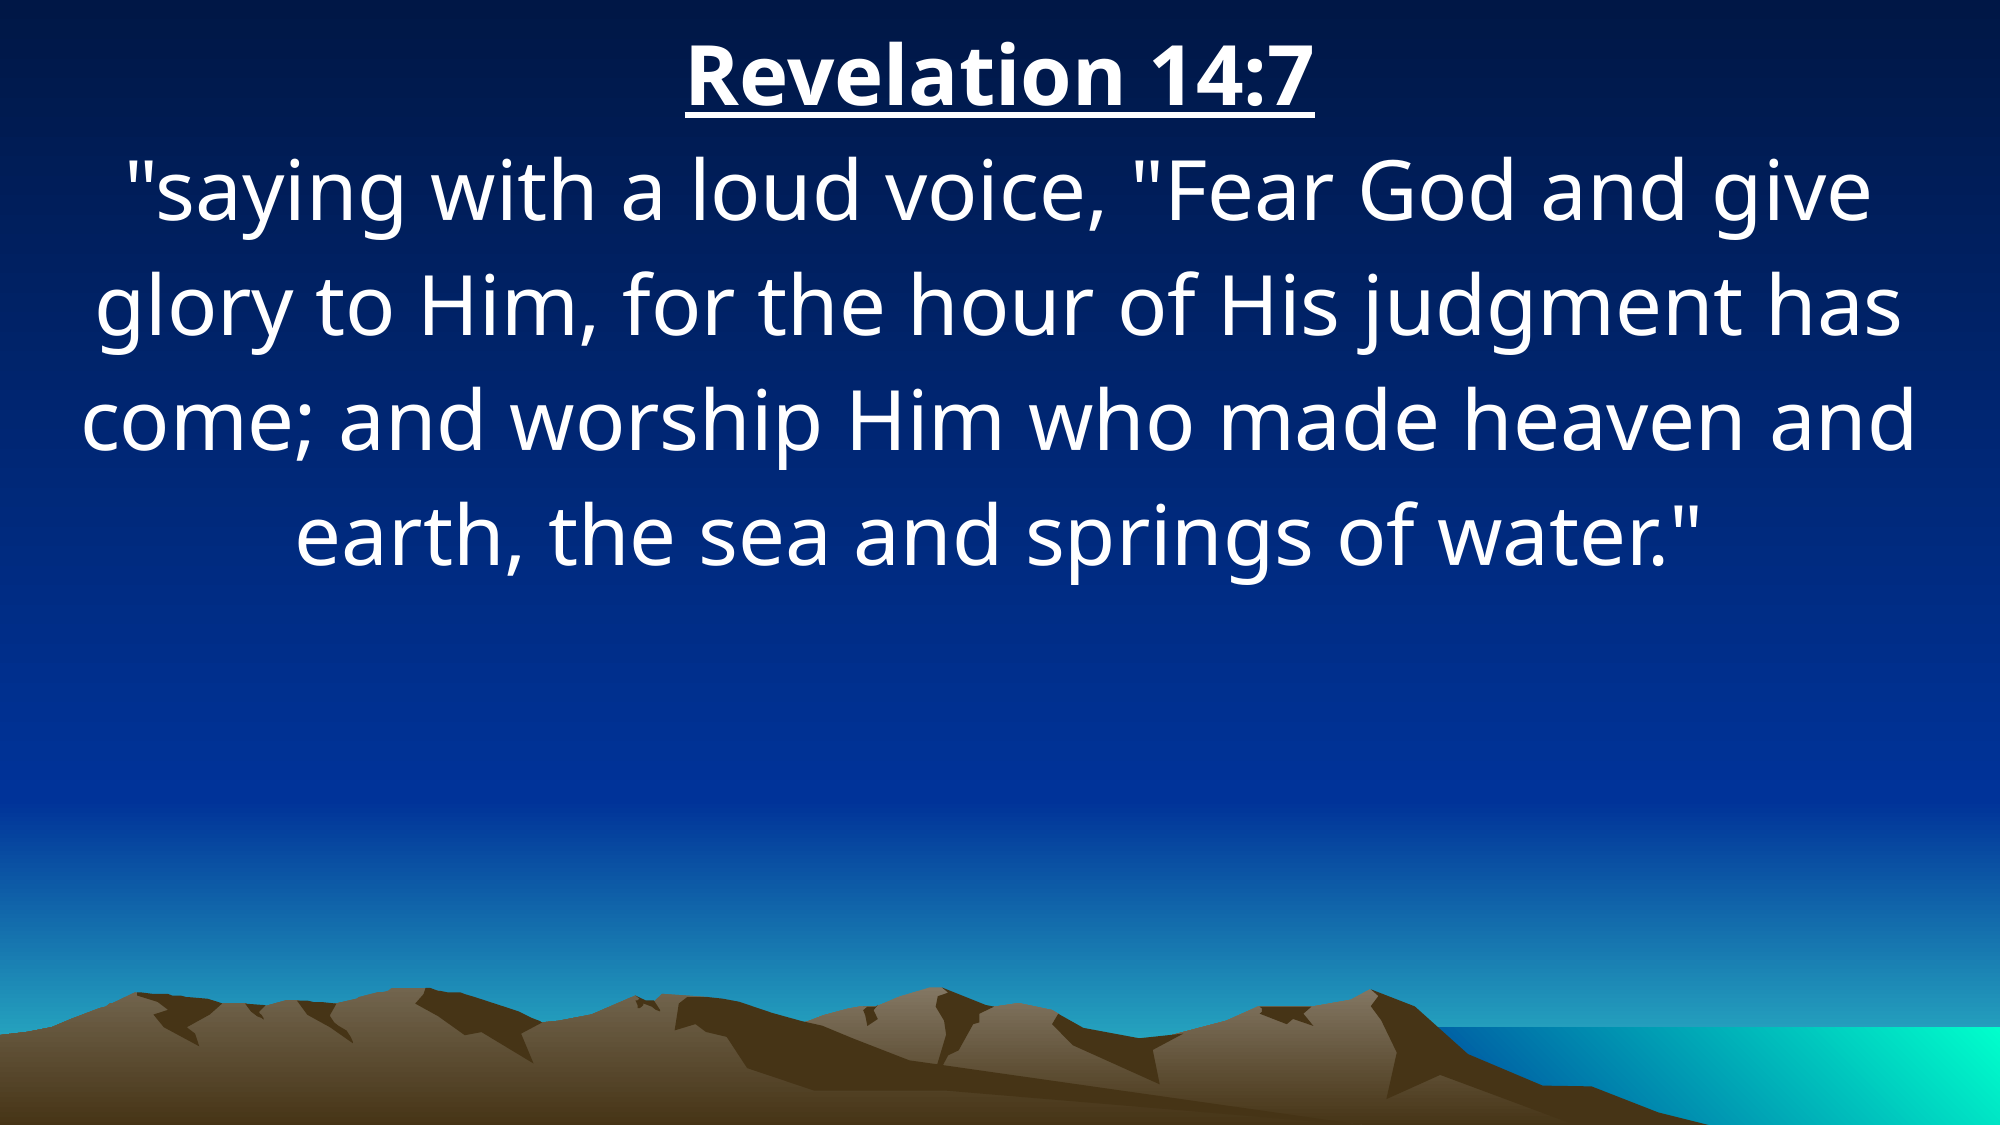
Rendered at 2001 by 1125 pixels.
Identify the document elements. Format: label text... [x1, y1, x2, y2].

text_box Revelation 14:7 "saying with a loud voice, "Fear God and give glory to Him, for the hour of His judgment has come; and worship Him who made heaven and earth, the sea and springs of water." [24, 0, 1975, 900]
